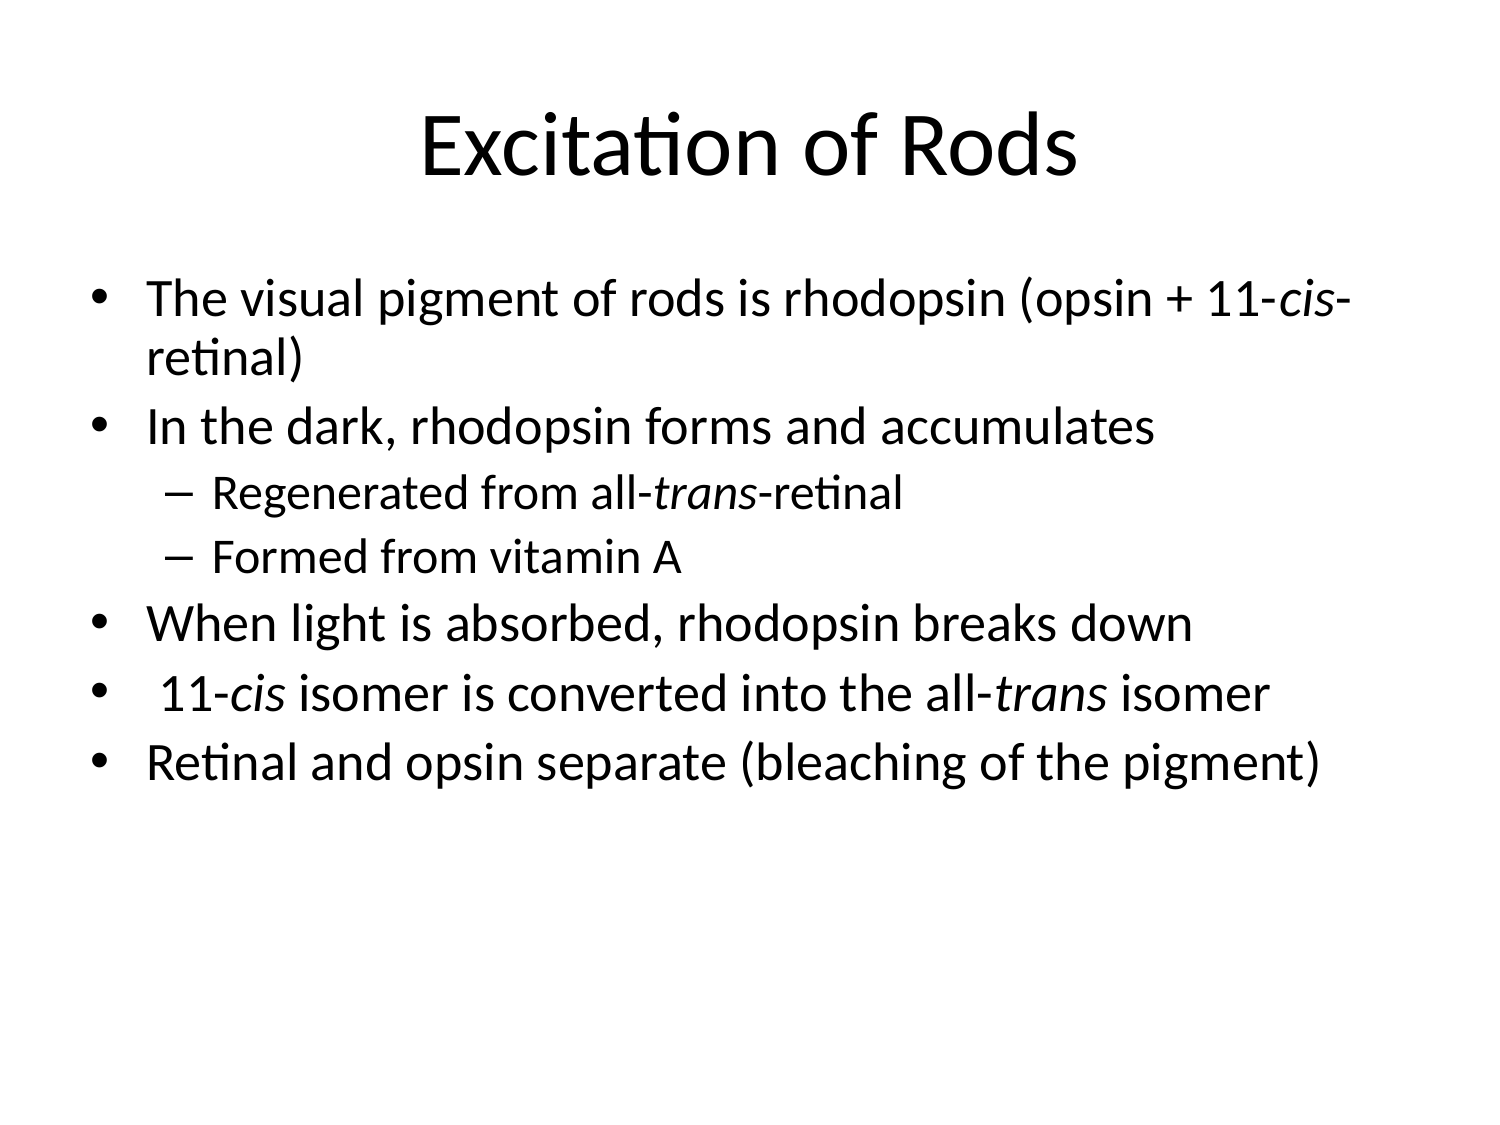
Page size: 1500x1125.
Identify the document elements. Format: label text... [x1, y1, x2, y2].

title Excitation of Rods [75, 45, 1425, 233]
list The visual pigment of rods is rhodopsin (opsin + 11-cis-retinal) In the dark, rhodopsin forms and accumulates Regenerated from all-trans-retinal Formed from vitamin A When light is absorbed, rhodopsin breaks down 11-cis isomer is converted into the all-trans isomer Retinal and opsin separate (bleaching of the pigment) [75, 262, 1425, 1005]
